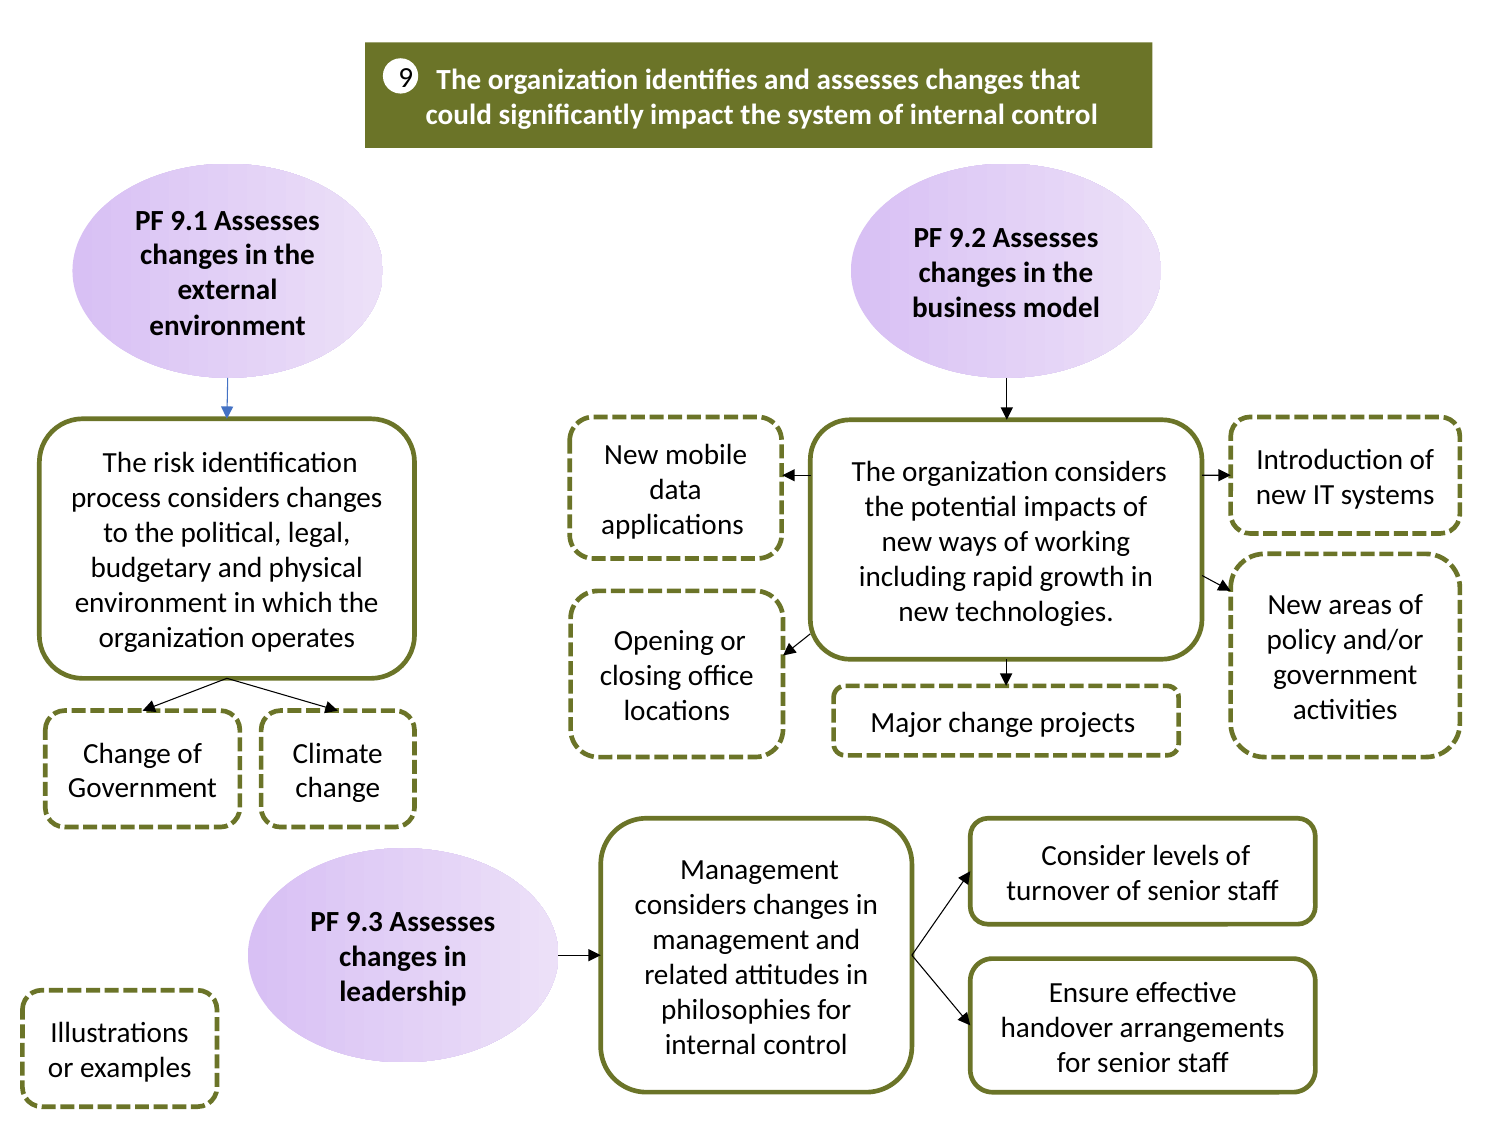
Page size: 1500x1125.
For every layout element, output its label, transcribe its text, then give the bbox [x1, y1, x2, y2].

text_box Illustrations or examples [21, 989, 219, 1108]
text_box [247, 818, 1316, 1093]
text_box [569, 163, 1460, 758]
text_box The organization identifies and assesses changes that could significantly impact the system of internal control [364, 41, 1153, 149]
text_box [39, 163, 415, 828]
text_box 9 [381, 57, 420, 95]
